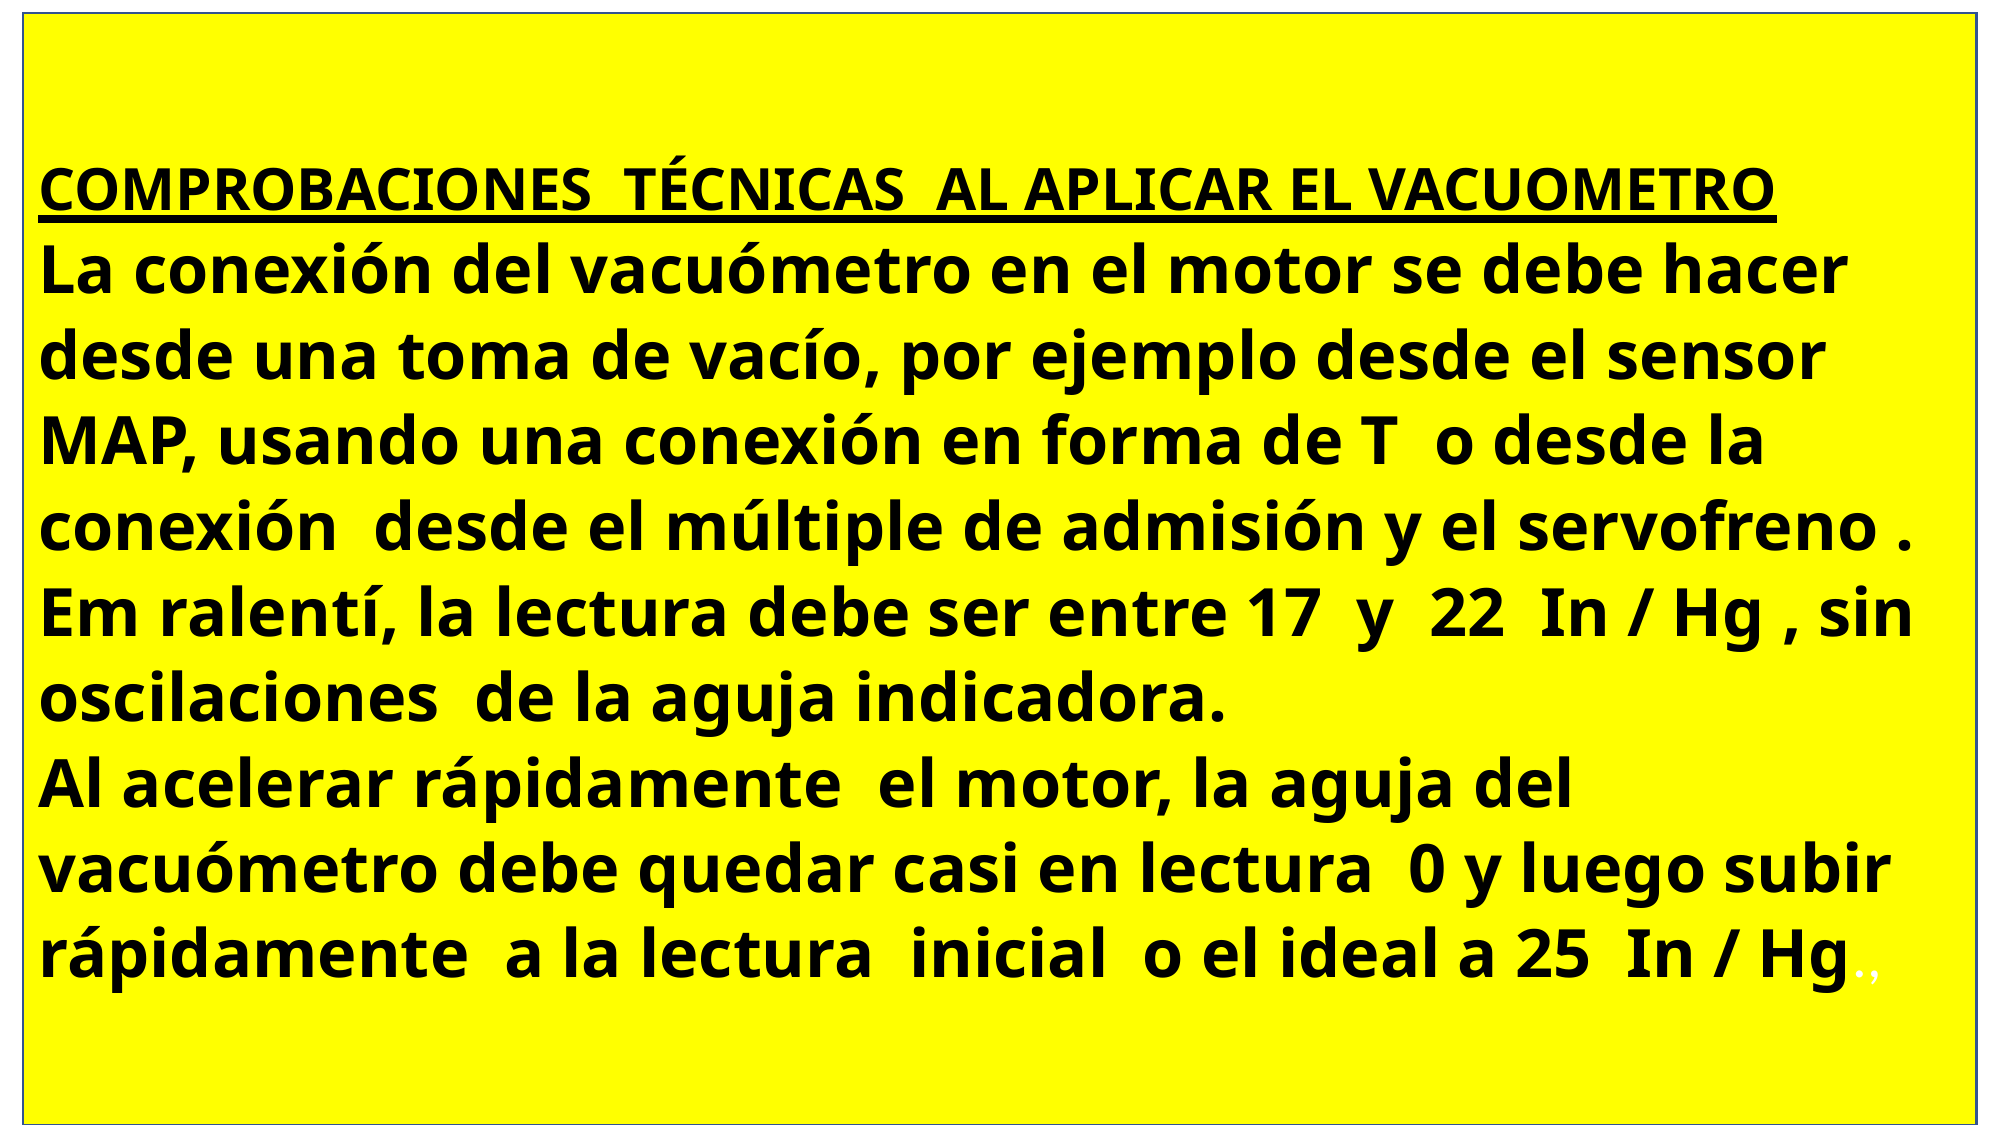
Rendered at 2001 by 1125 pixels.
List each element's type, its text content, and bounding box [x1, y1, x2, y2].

text_box COMPROBACIONES TÉCNICAS AL APLICAR EL VACUOMETRO La conexión del vacuómetro en el motor se debe hacer desde una toma de vacío, por ejemplo desde el sensor MAP, usando una conexión en forma de T o desde la conexión desde el múltiple de admisión y el servofreno . Em ralentí, la lectura debe ser entre 17 y 22 In / Hg , sin oscilaciones de la aguja indicadora. Al acelerar rápidamente el motor, la aguja del vacuómetro debe quedar casi en lectura 0 y luego subir rápidamente a la lectura inicial o el ideal a 25 In / Hg., [22, 12, 1978, 1125]
